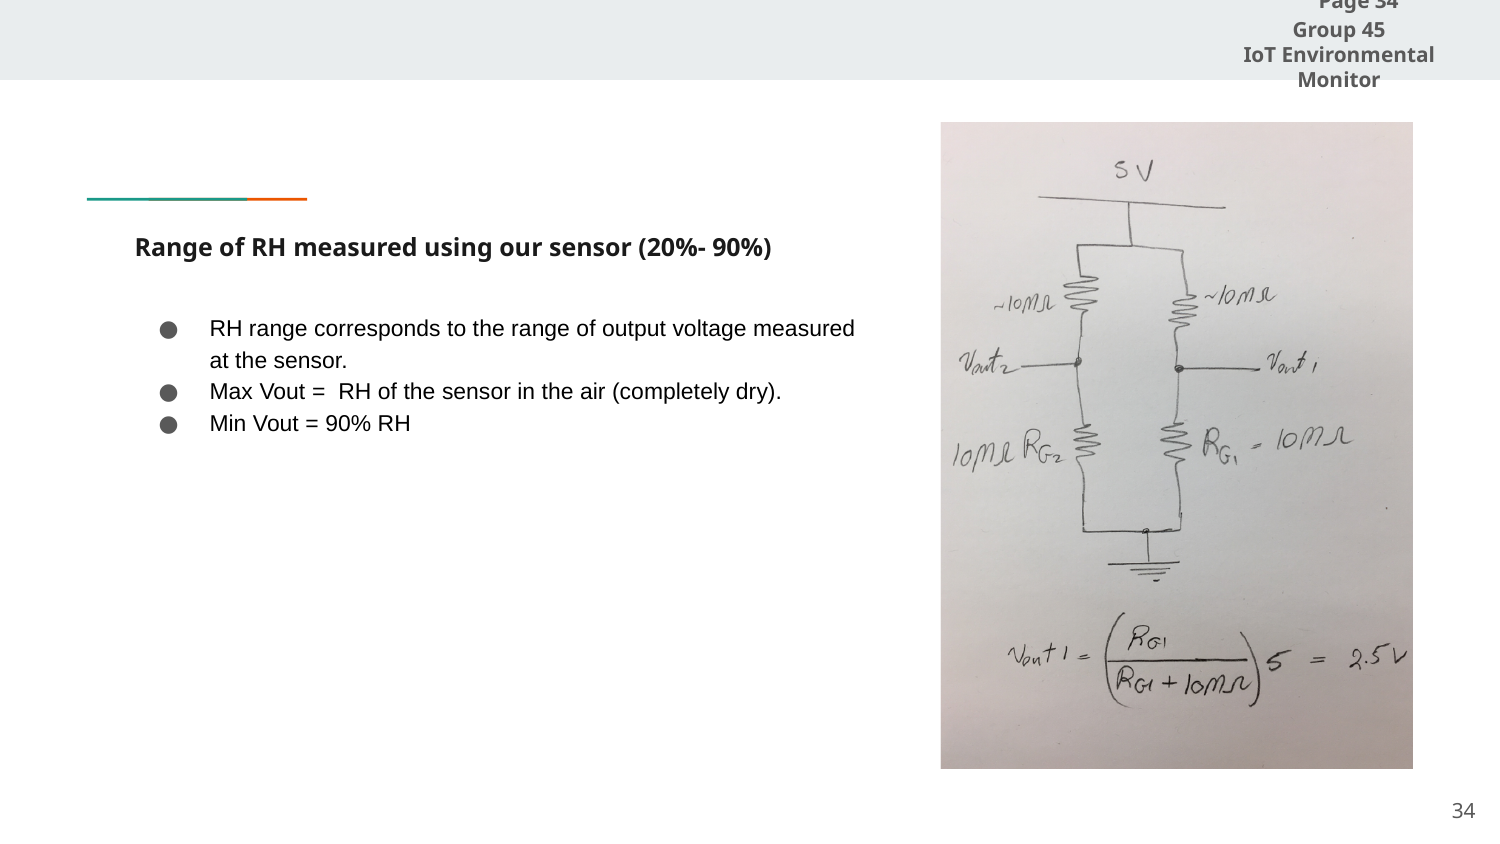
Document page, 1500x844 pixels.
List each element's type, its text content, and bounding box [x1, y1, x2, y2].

picture [852, 122, 1500, 768]
slide_number ‹#› [1400, 779, 1491, 844]
list RH range corresponds to the range of output voltage measured at the sensor. Max Vout = RH of the sensor in the air (completely dry). Min Vout = 90% RH [119, 294, 879, 712]
slide_number Page ‹#› Group 45 IoT Environmental Monitor [1190, 7, 1489, 72]
title Range of RH measured using our sensor (20%- 90%) [119, 216, 847, 294]
